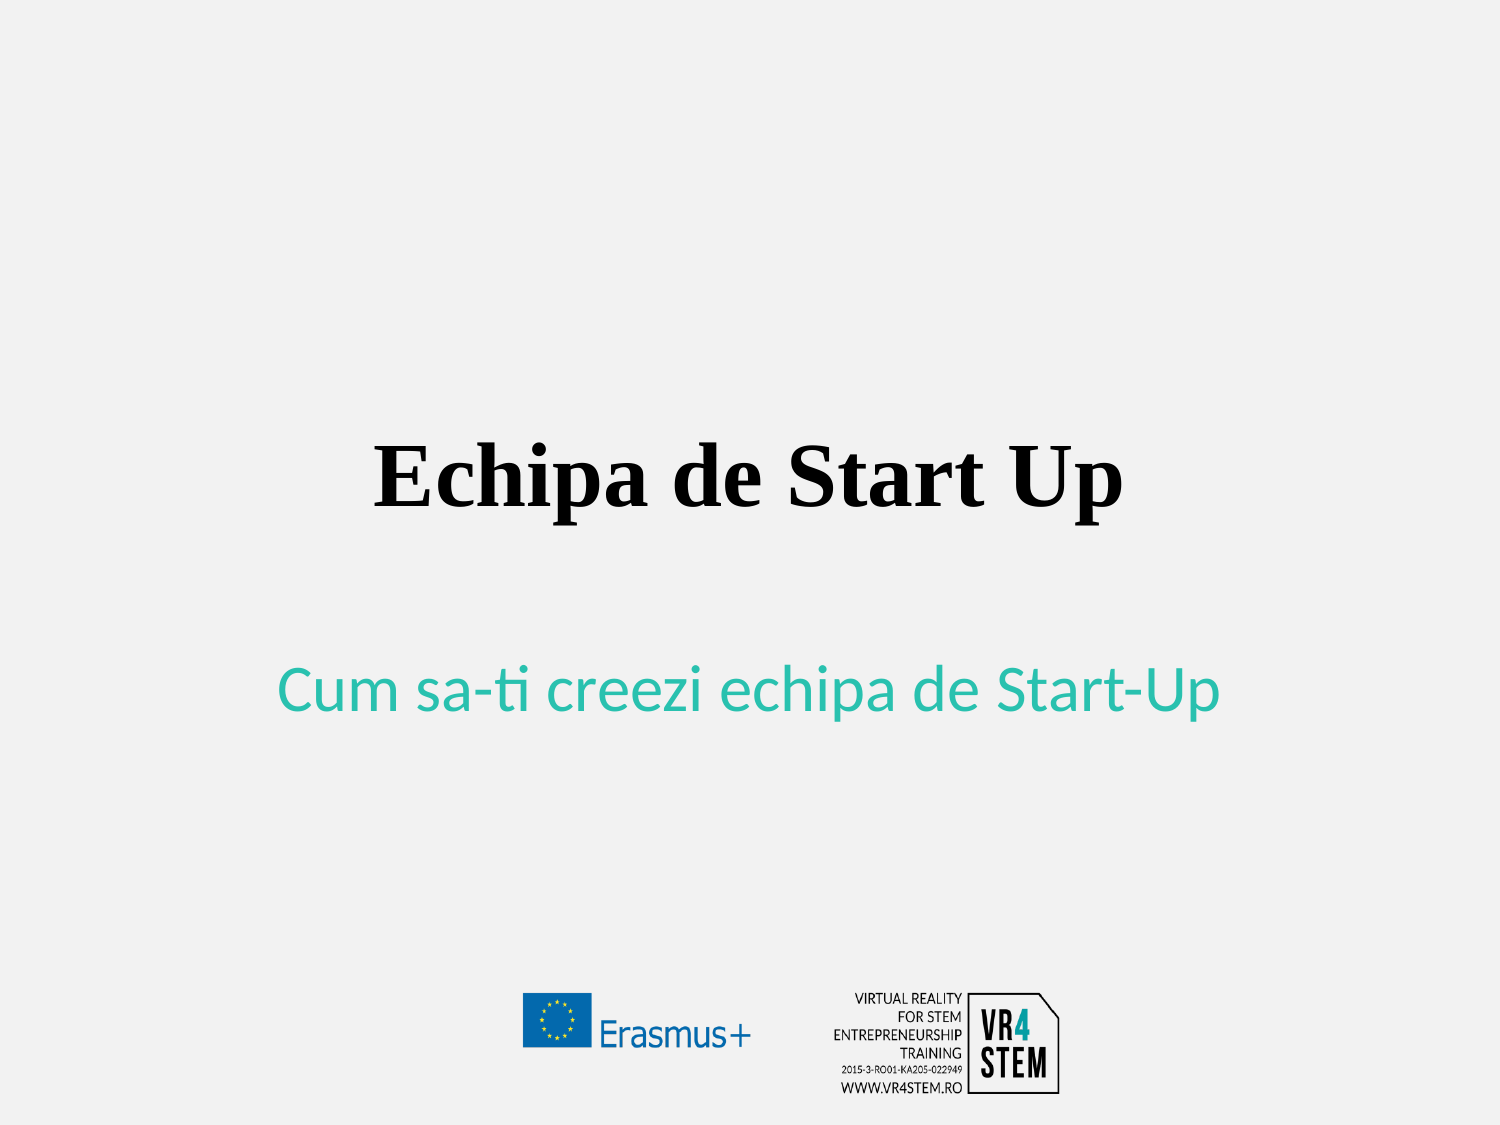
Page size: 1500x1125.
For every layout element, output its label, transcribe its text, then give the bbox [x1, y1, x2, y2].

picture [515, 984, 1067, 1102]
title Echipa de Start Up [112, 349, 1388, 591]
subtitle Cum sa-ti creezi echipa de Start-Up [225, 637, 1275, 925]
